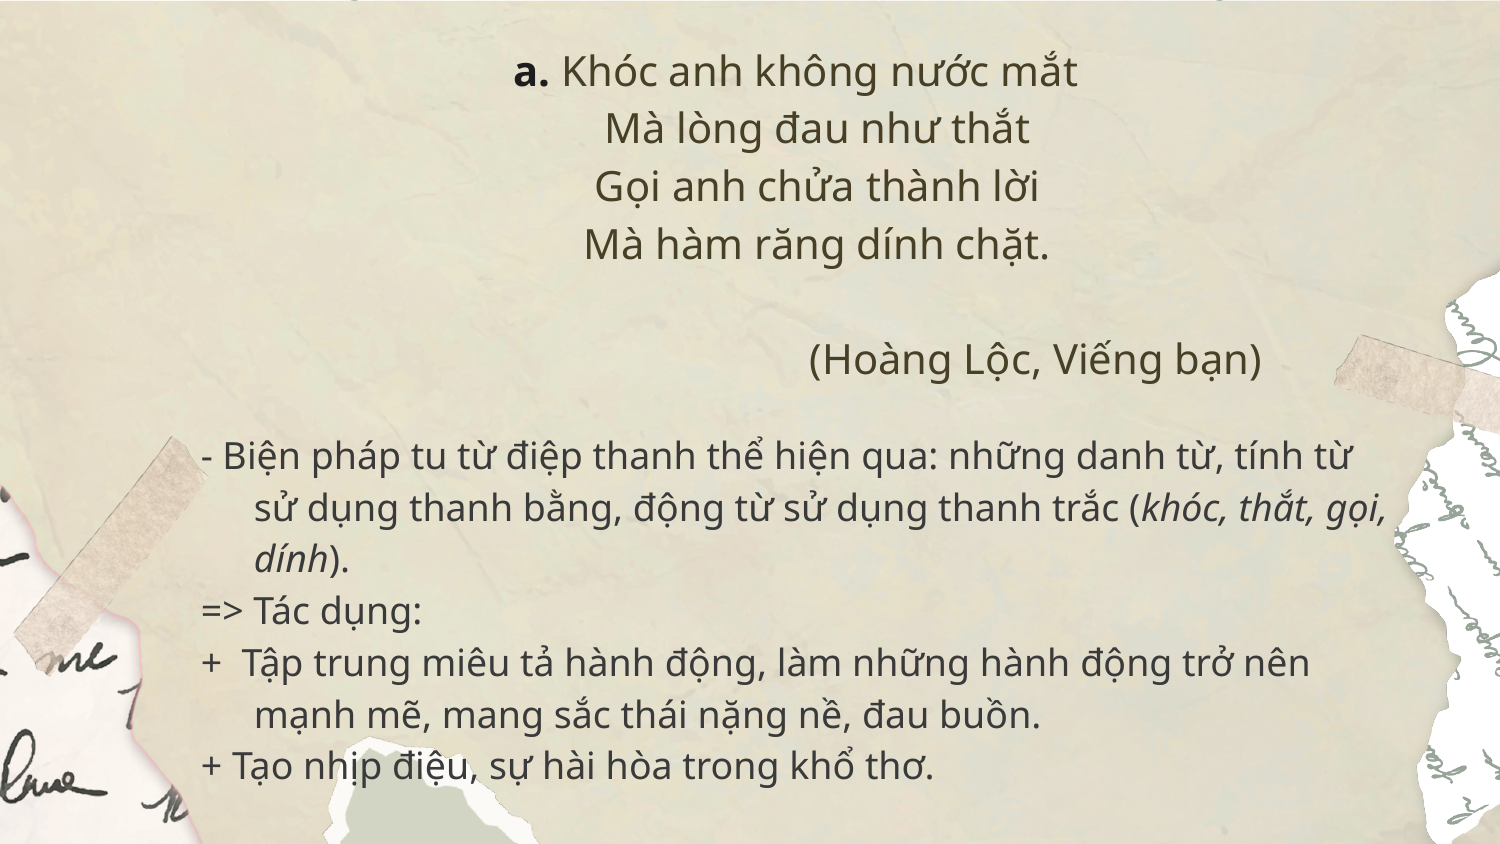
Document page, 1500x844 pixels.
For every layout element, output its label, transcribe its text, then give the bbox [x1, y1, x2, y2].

picture [0, 0, 1500, 844]
subtitle - Biện pháp tu từ điệp thanh thể hiện qua: những danh từ, tính từ sử dụng thanh bằng, động từ sử dụng thanh trắc (khóc, thắt, gọi, dính). => Tác dụng: + Tập trung miêu tả hành động, làm những hành động trở nên mạnh mẽ, mang sắc thái nặng nề, đau buồn. + Tạo nhịp điệu, sự hài hòa trong khổ thơ. [164, 410, 1385, 821]
subtitle a. Khóc anh không nước mắt Mà lòng đau như thắt Gọi anh chửa thành lời Mà hàm răng dính chặt. (Hoàng Lộc, Viếng bạn) [292, 11, 1278, 398]
